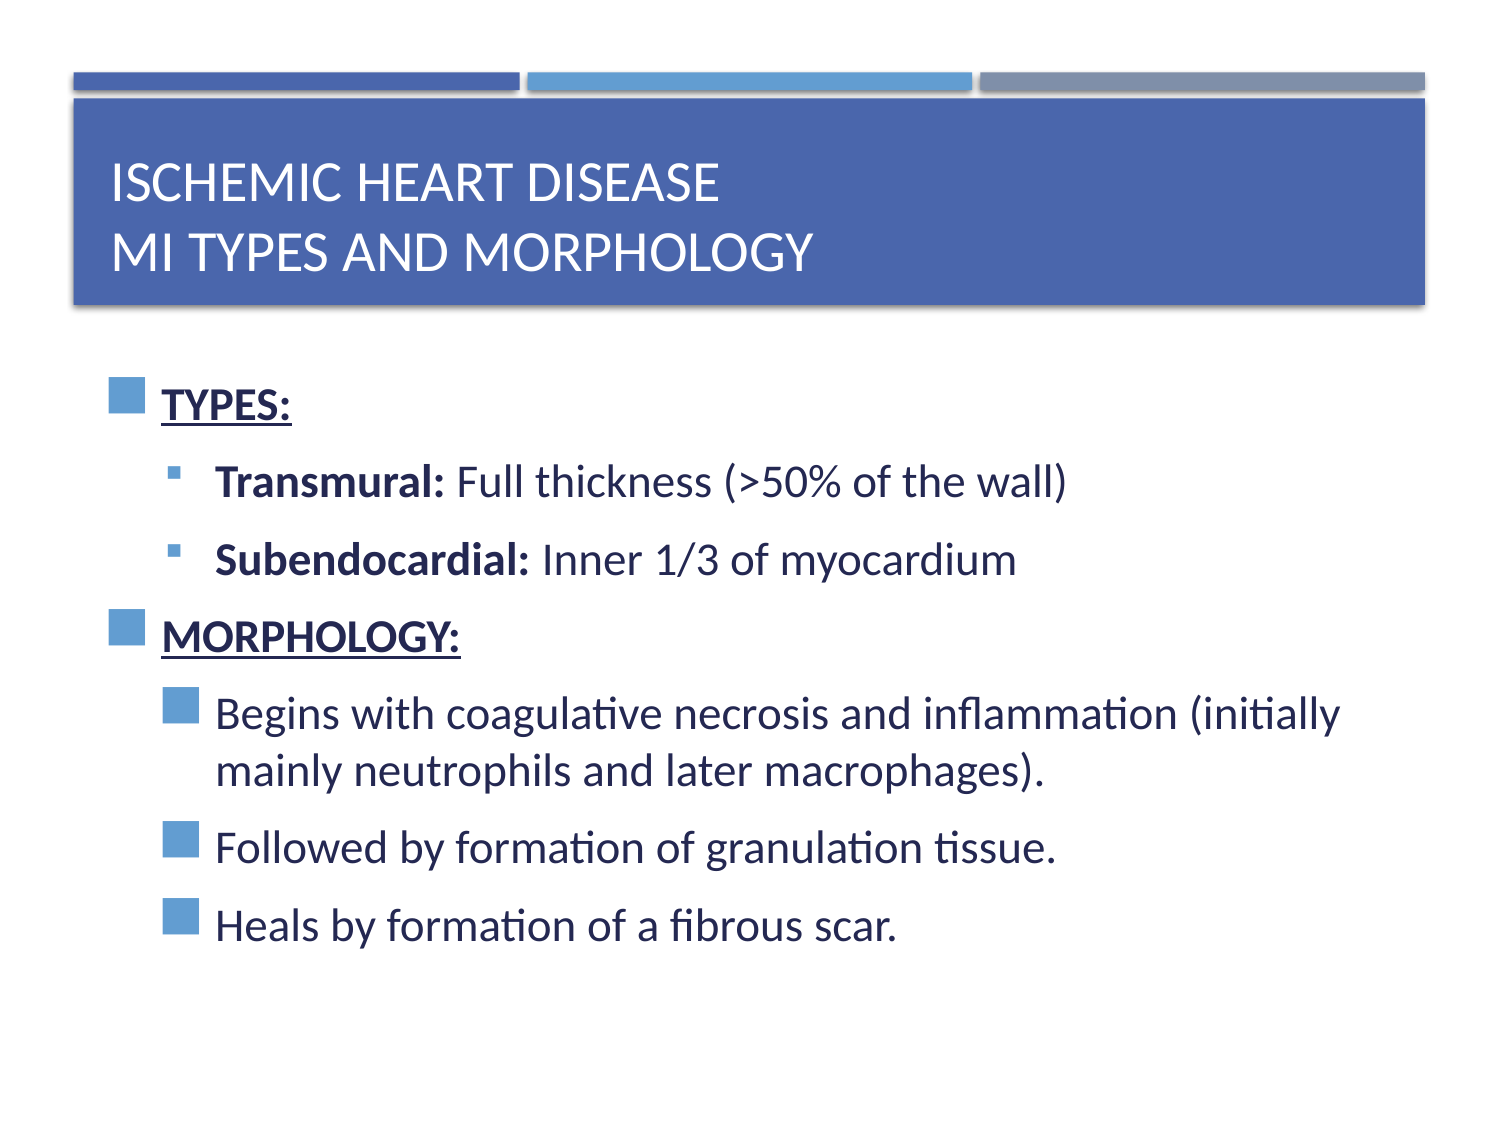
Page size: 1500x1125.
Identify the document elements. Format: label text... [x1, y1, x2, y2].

title Ischemic Heart Disease MI types and morphology [95, 112, 1406, 291]
list TYPES: Transmural: Full thickness (>50% of the wall) Subendocardial: Inner 1/3 of myocardium MORPHOLOGY: Begins with coagulative necrosis and inflammation (initially mainly neutrophils and later macrophages). Followed by formation of granulation tissue. Heals by formation of a fibrous scar. [95, 365, 1406, 962]
